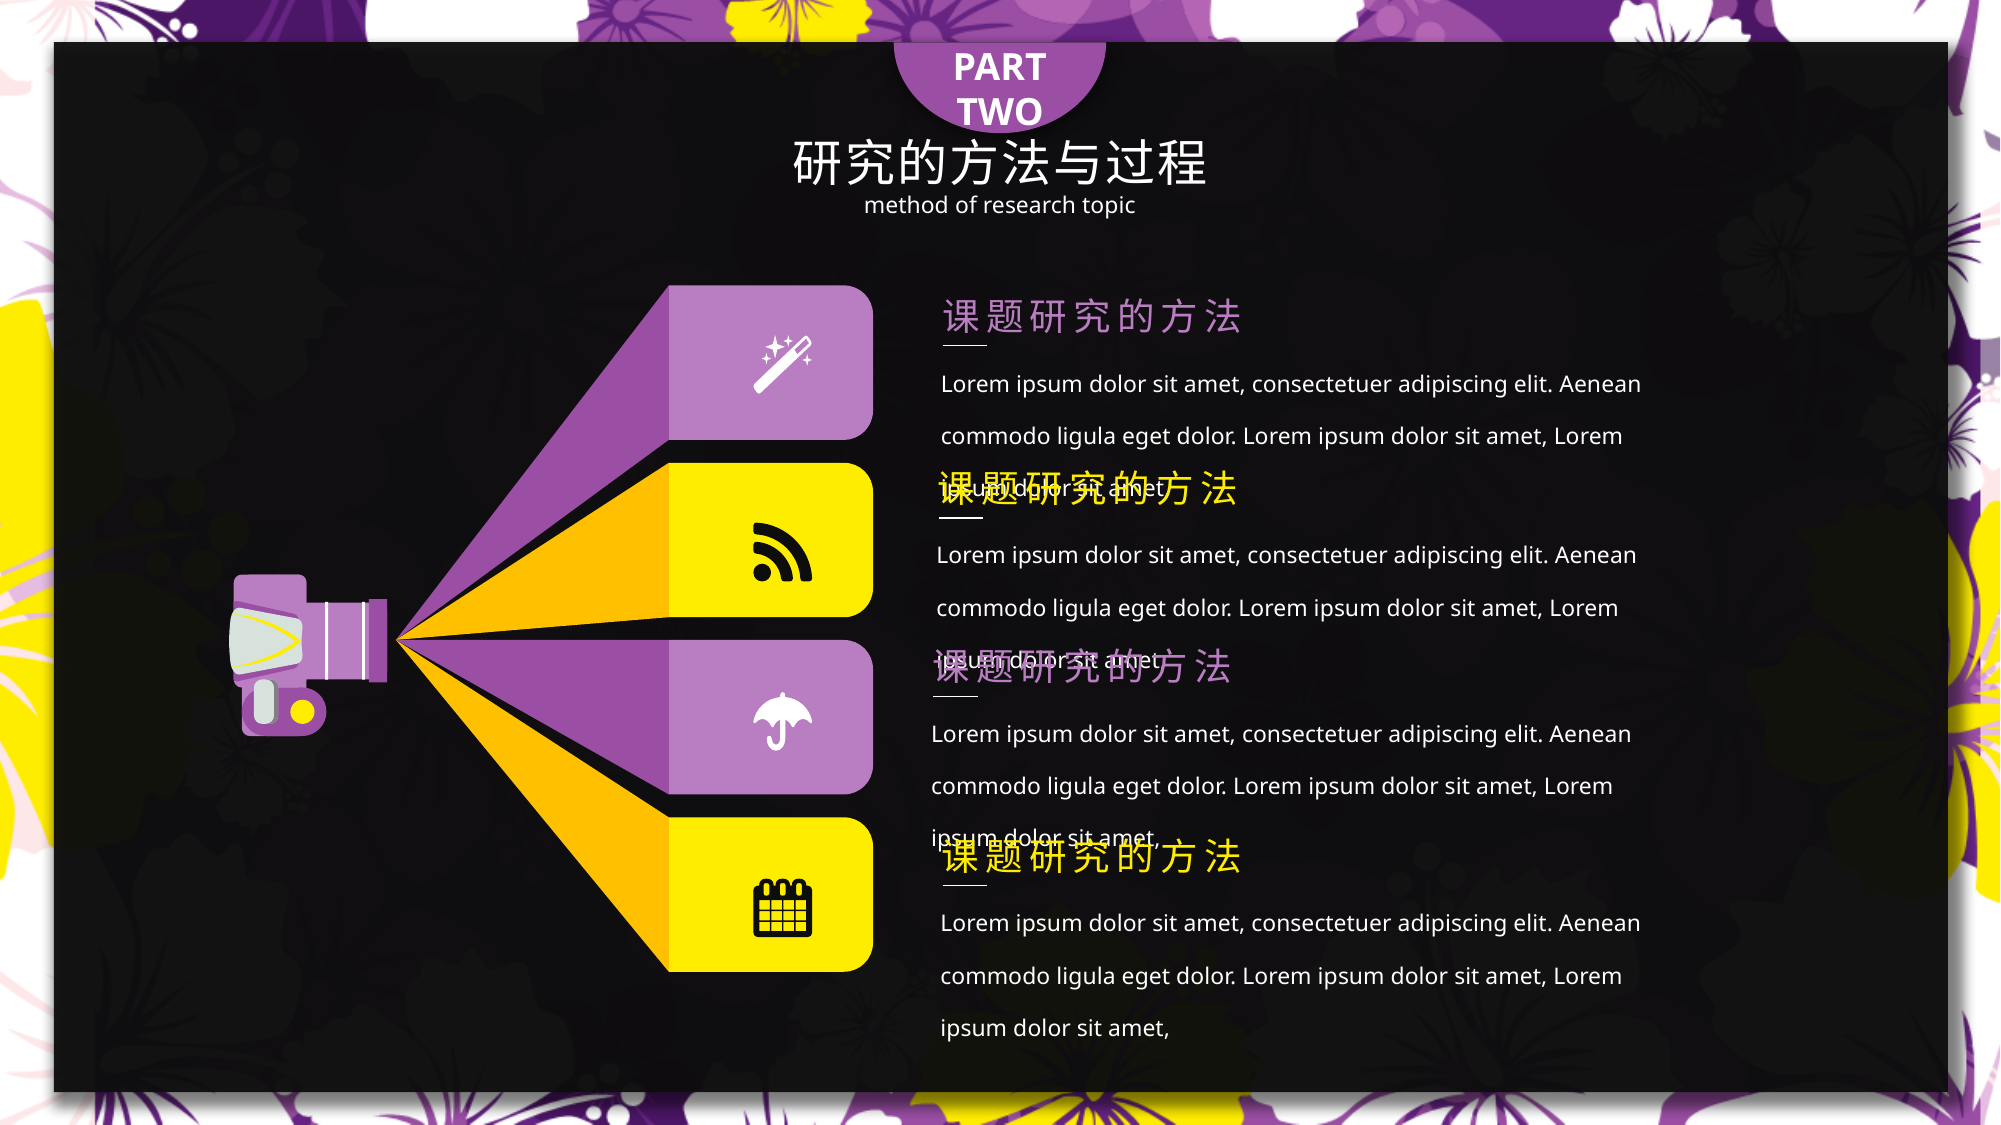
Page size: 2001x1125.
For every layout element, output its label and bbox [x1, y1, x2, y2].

text_box [228, 574, 388, 737]
text_box [53, 42, 1949, 1093]
text_box [926, 285, 1685, 451]
text_box [916, 635, 1675, 801]
text_box [925, 825, 1684, 991]
text_box [395, 462, 873, 639]
text_box [921, 457, 1680, 623]
text_box [395, 639, 873, 972]
text_box [395, 285, 873, 462]
picture [0, 0, 2001, 1125]
